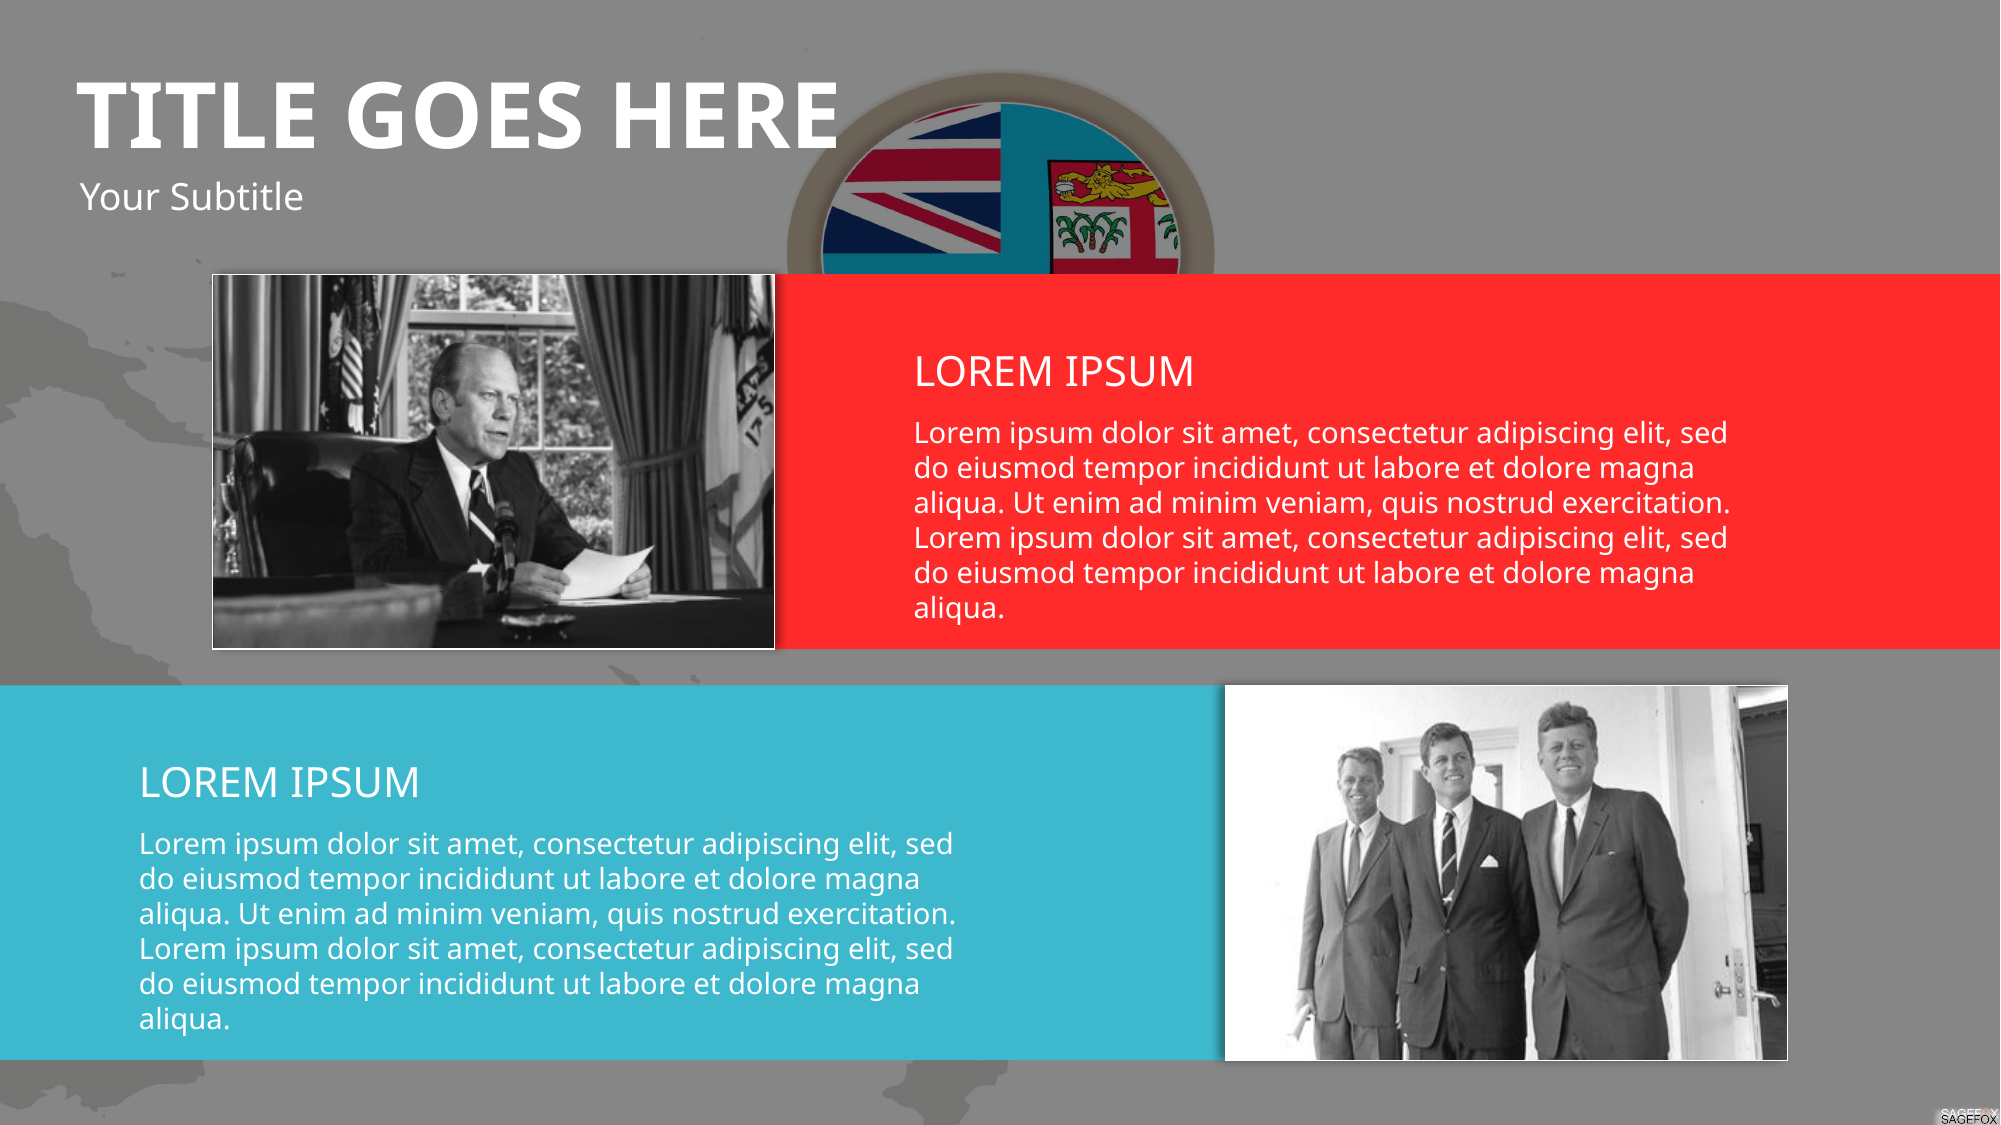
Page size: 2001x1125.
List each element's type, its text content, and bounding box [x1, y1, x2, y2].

text_box [0, 684, 1213, 1061]
text_box LOREM IPSUM Lorem ipsum dolor sit amet, consectetur adipiscing elit, sed do eiusmod tempor incididunt ut labore et dolore magna aliqua. Ut enim ad minim veniam, quis nostrud exercitation. Lorem ipsum dolor sit amet, consectetur adipiscing elit, sed do eiusmod tempor incididunt ut labore et dolore magna aliqua. [124, 748, 989, 1043]
text_box [211, 273, 776, 650]
text_box [1224, 684, 1789, 1061]
text_box LOREM IPSUM Lorem ipsum dolor sit amet, consectetur adipiscing elit, sed do eiusmod tempor incididunt ut labore et dolore magna aliqua. Ut enim ad minim veniam, quis nostrud exercitation. Lorem ipsum dolor sit amet, consectetur adipiscing elit, sed do eiusmod tempor incididunt ut labore et dolore magna aliqua. [898, 337, 1764, 632]
picture [0, 0, 2001, 1125]
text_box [60, 49, 1020, 227]
text_box [786, 273, 2000, 650]
picture [1938, 1114, 1999, 1125]
